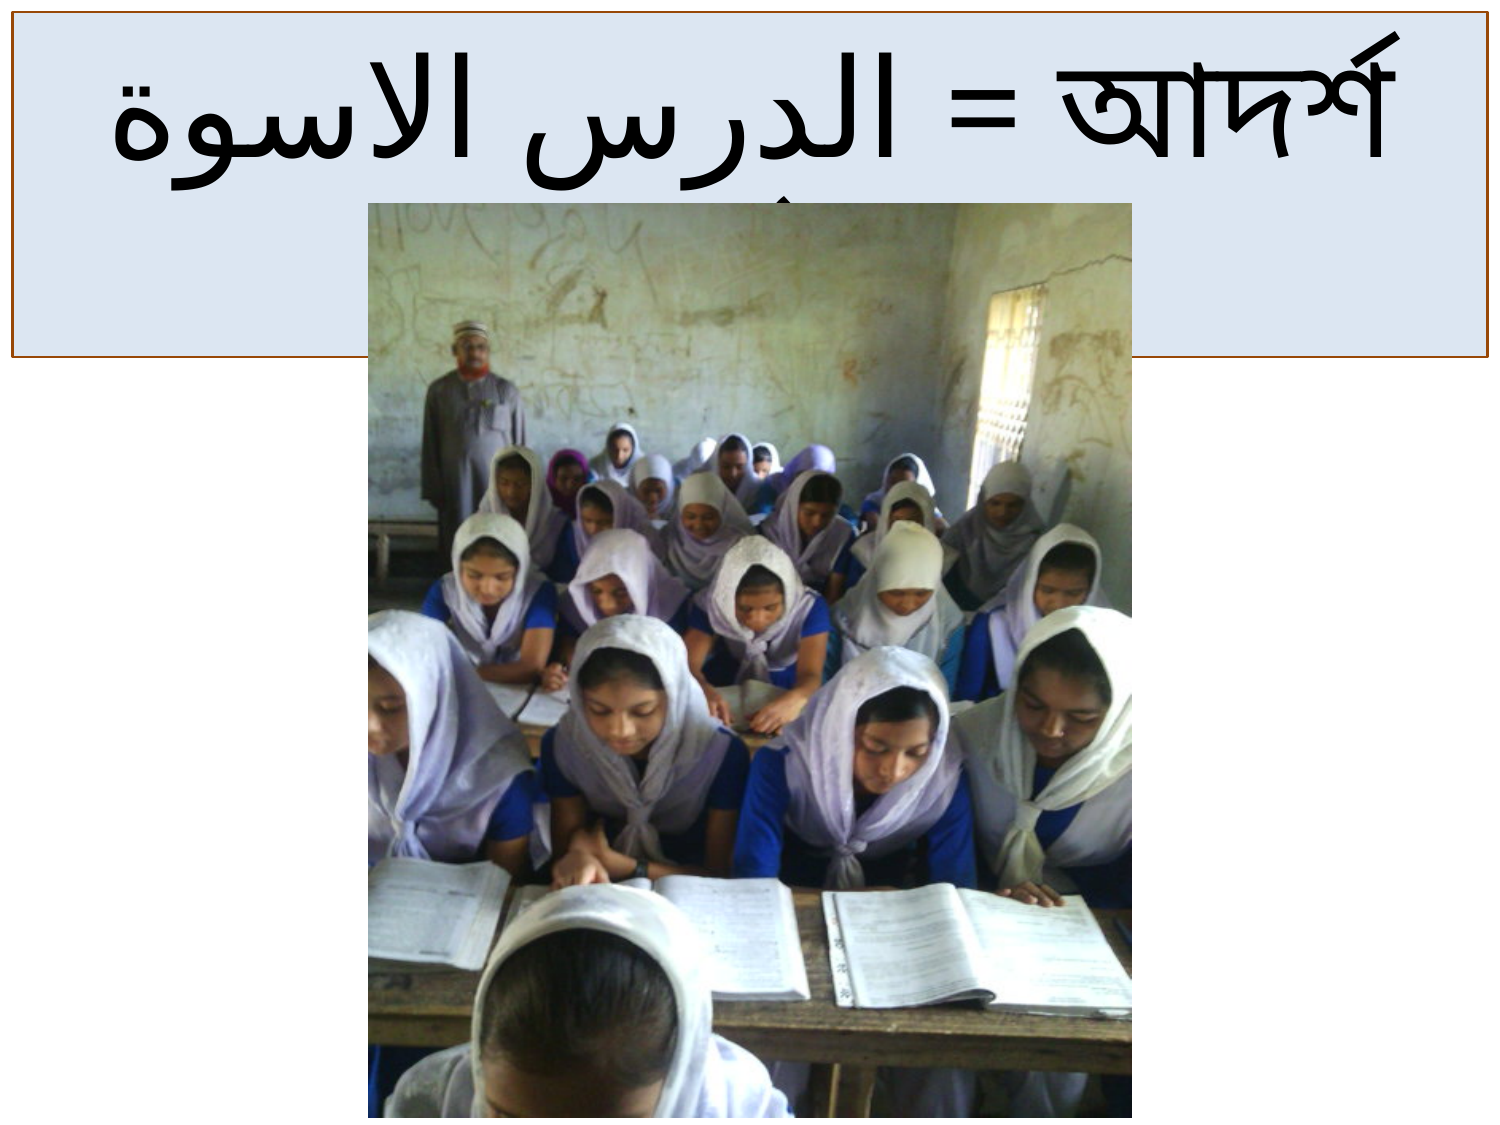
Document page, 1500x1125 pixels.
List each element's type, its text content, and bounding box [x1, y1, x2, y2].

text_box الدرس الاسوة = আদর্শ পাঠ [12, 12, 1488, 358]
picture [368, 203, 1132, 1118]
